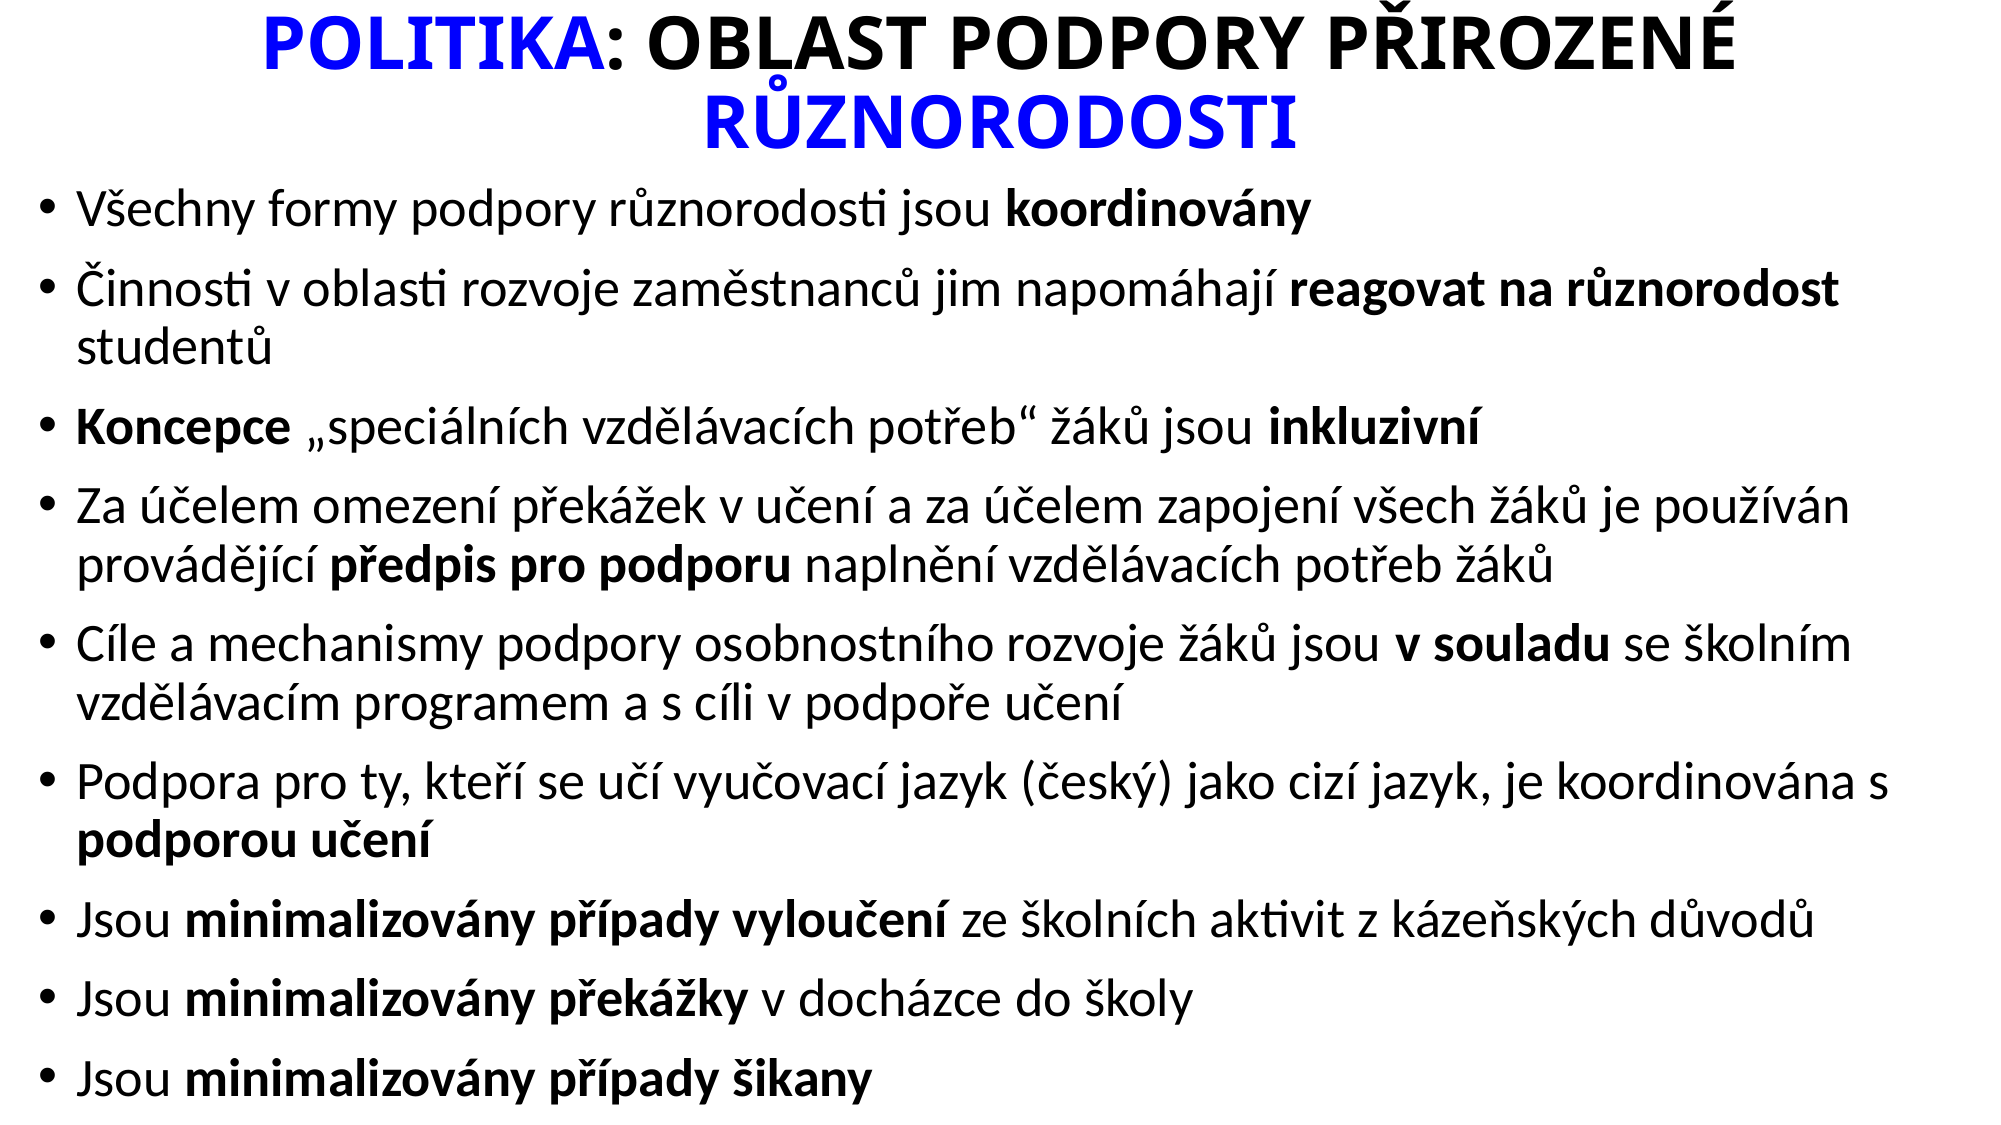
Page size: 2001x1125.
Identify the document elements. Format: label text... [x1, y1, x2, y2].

list Všechny formy podpory různorodosti jsou koordinovány Činnosti v oblasti rozvoje zaměstnanců jim napomáhají reagovat na různorodost studentů Koncepce „speciálních vzdělávacích potřeb“ žáků jsou inkluzivní Za účelem omezení překážek v učení a za účelem zapojení všech žáků je používán provádějící předpis pro podporu naplnění vzdělávacích potřeb žáků Cíle a mechanismy podpory osobnostního rozvoje žáků jsou v souladu se školním vzdělávacím programem a s cíli v podpoře učení Podpora pro ty, kteří se učí vyučovací jazyk (český) jako cizí jazyk, je koordinována s podporou učení Jsou minimalizovány případy vyloučení ze školních aktivit z kázeňských důvodů Jsou minimalizovány překážky v docházce do školy Jsou minimalizovány případy šikany [24, 172, 2000, 1125]
title POLITIKA: OBLAST PODPORY PŘIROZENÉ RŮZNORODOSTI [0, 0, 2000, 173]
